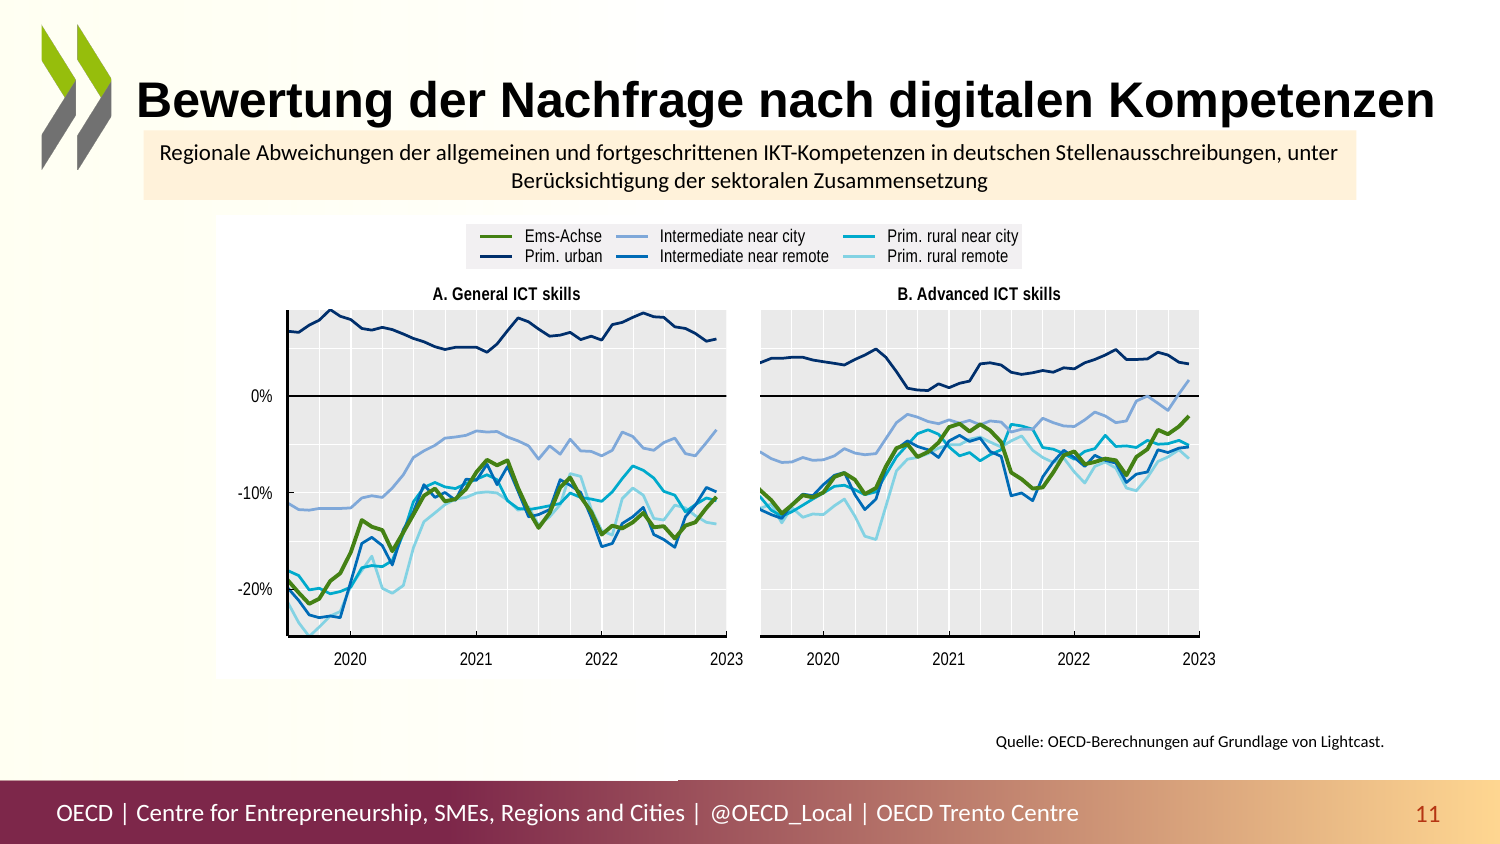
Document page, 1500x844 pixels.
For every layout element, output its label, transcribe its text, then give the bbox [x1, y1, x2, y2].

picture [215, 215, 1227, 685]
slide_number 11 [1399, 797, 1457, 828]
text_box Regionale Abweichungen der allgemeinen und fortgeschrittenen IKT-Kompetenzen in deutschen Stellenausschreibungen, unter Berücksichtigung der sektoralen Zusammensetzung [143, 152, 1357, 200]
text_box Quelle: OECD-Berechnungen auf Grundlage von Lightcast. [567, 723, 1400, 759]
text_box Bewertung der Nachfrage nach digitalen Kompetenzen [121, 49, 1469, 152]
